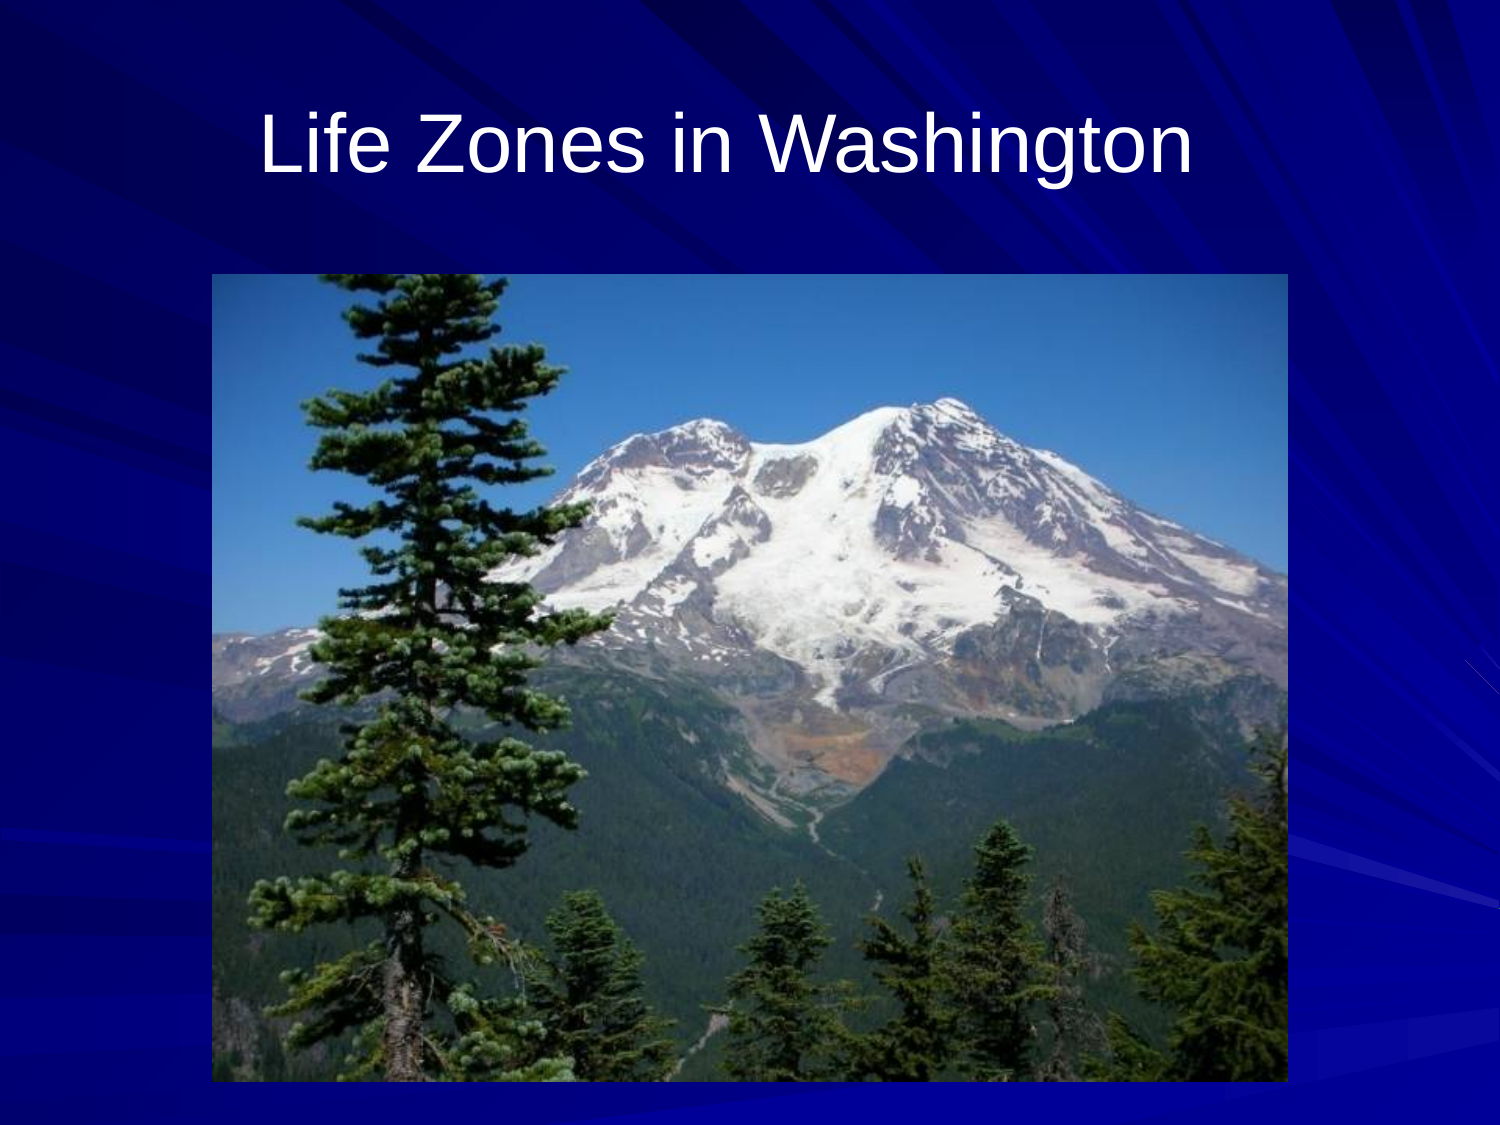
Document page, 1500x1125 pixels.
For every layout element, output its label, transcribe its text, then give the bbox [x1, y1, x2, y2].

title Life Zones in Washington [75, 45, 1425, 234]
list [212, 274, 1288, 1082]
